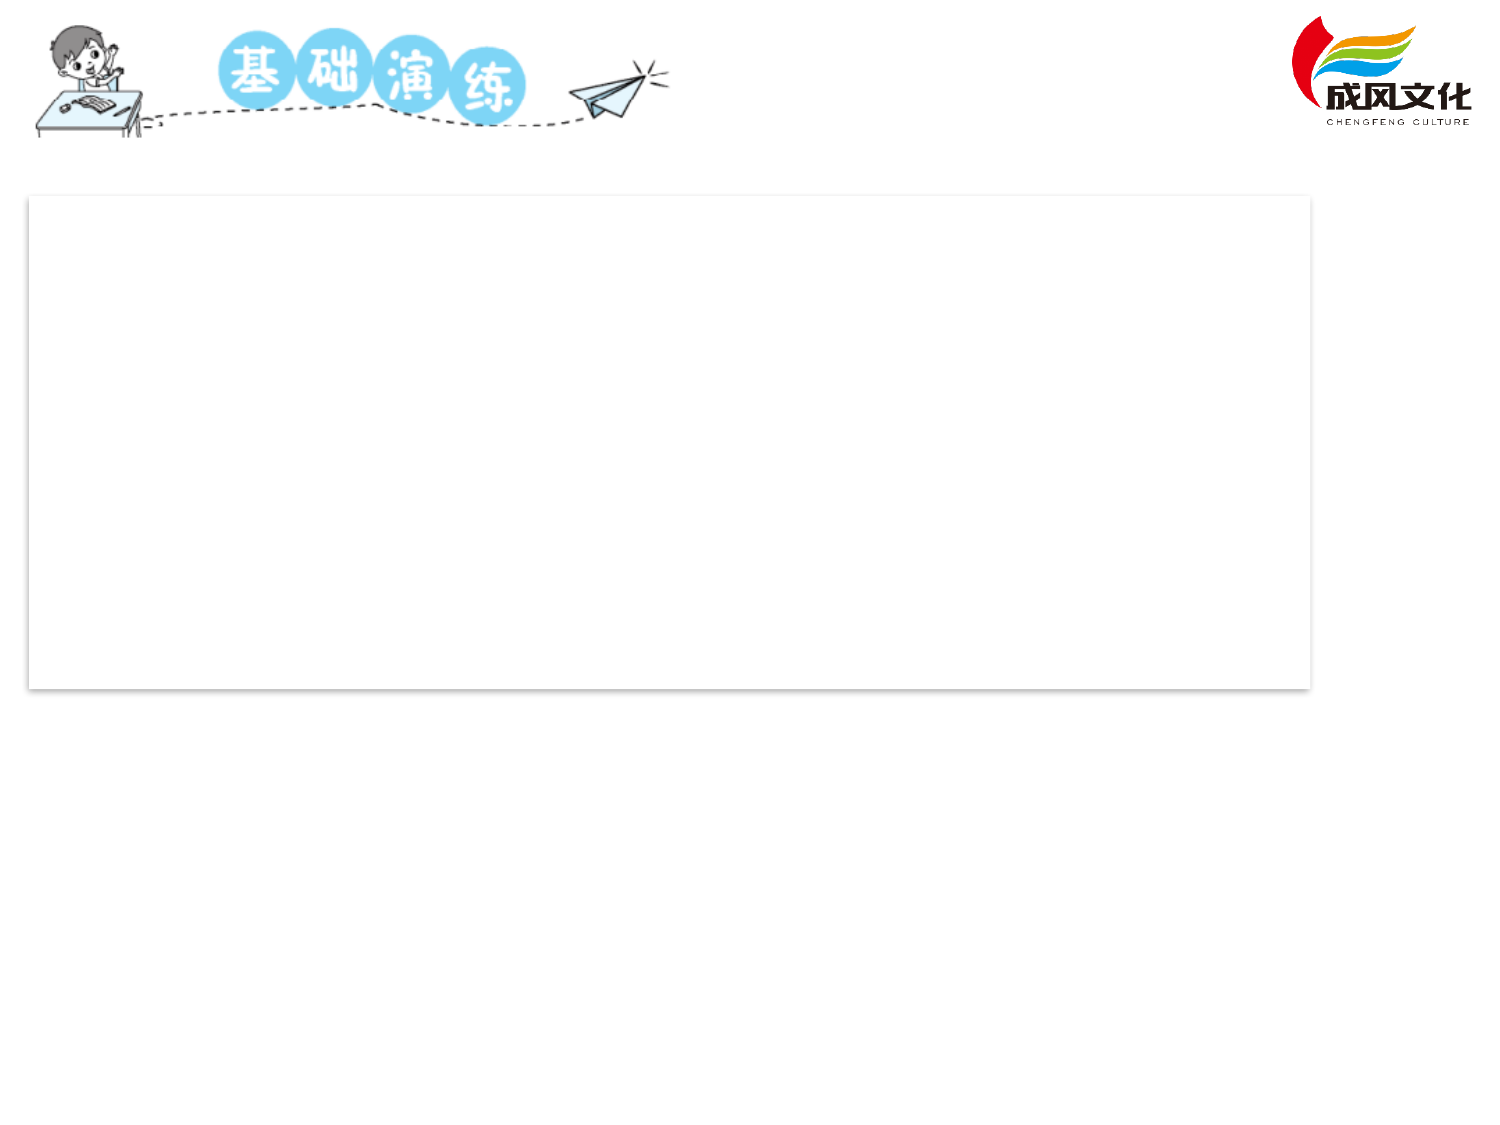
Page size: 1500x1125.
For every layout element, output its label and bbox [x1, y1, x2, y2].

picture [35, 176, 1453, 723]
picture [29, 10, 680, 149]
picture [1281, 0, 1489, 136]
